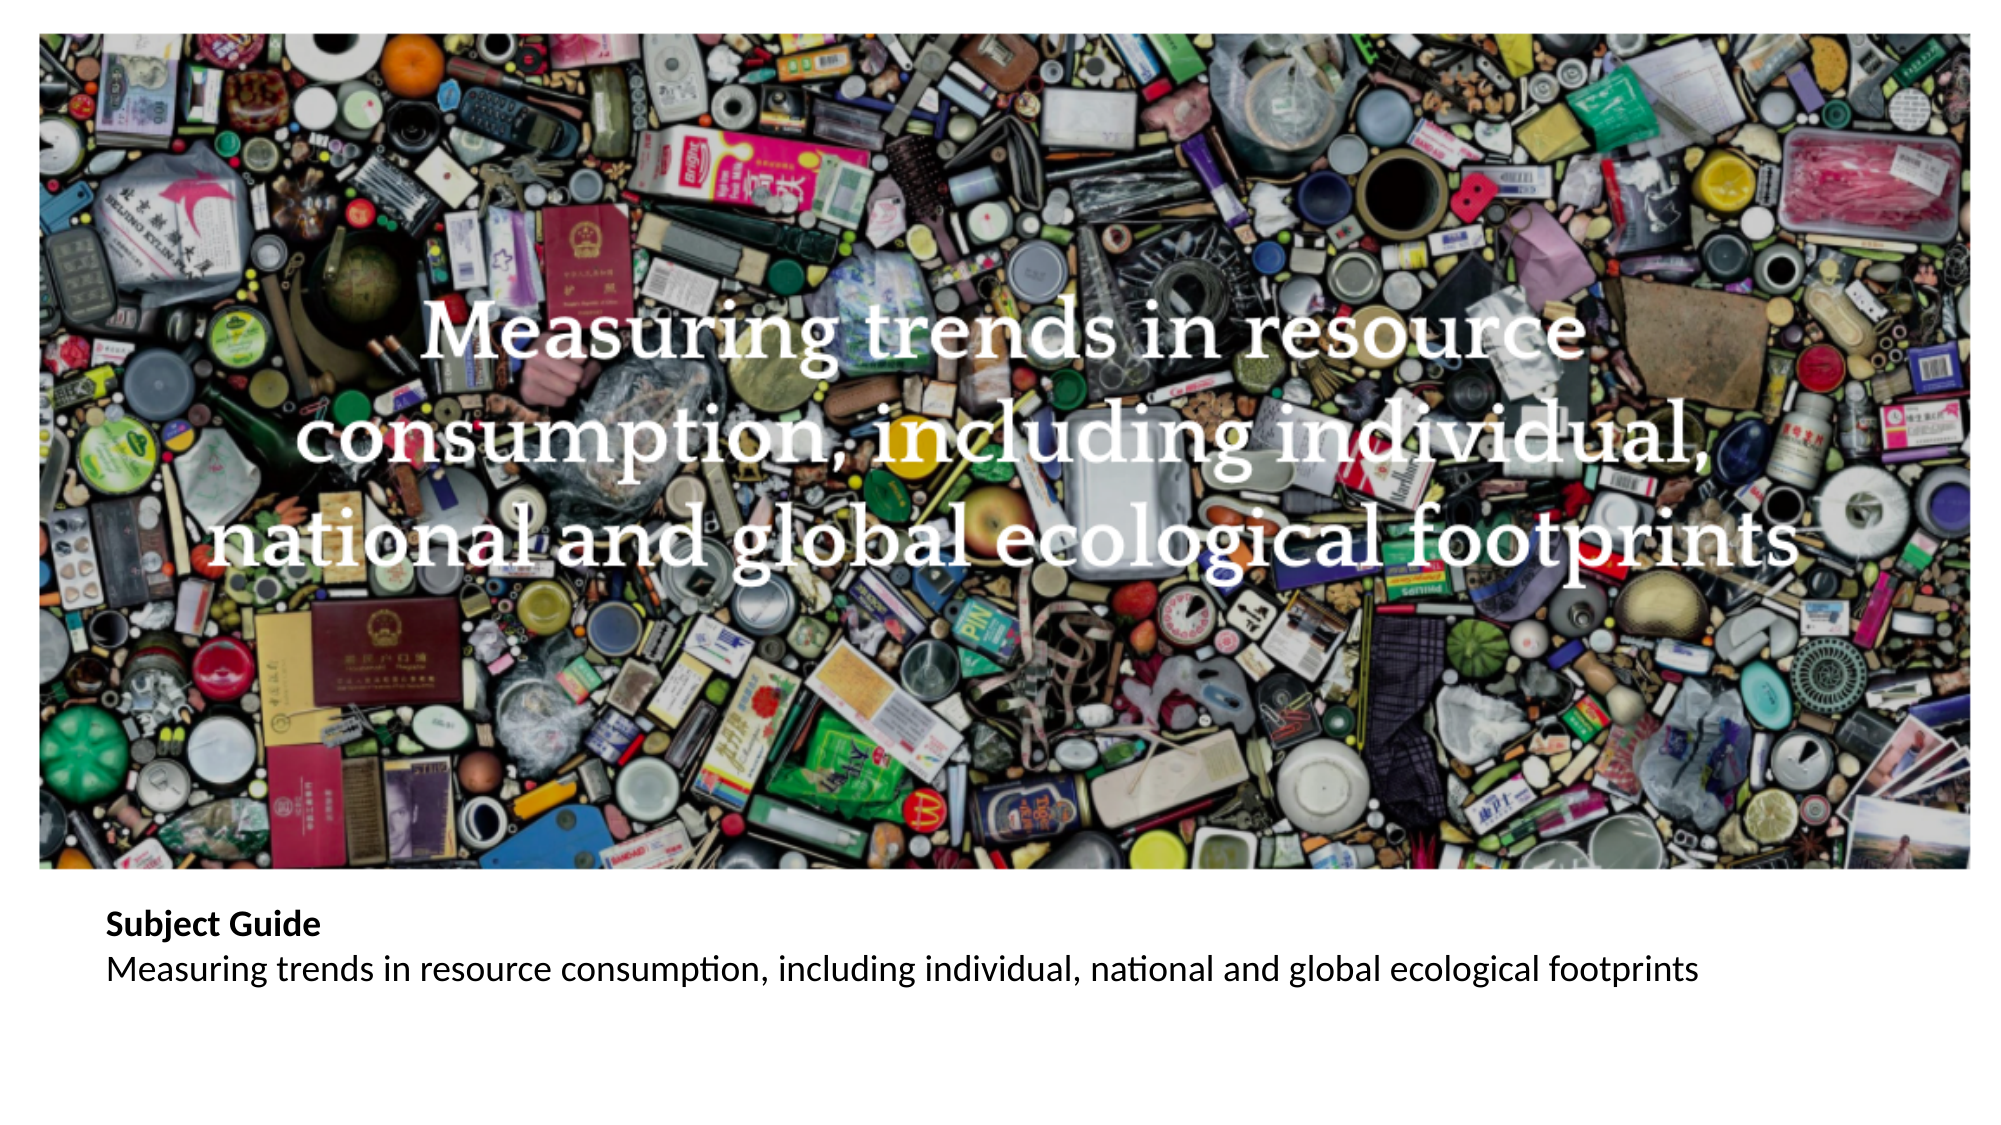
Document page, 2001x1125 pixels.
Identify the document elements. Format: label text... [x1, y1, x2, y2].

picture [0, 22, 2000, 892]
text_box Subject Guide ​Measuring trends in resource consumption, including individual, national and global ecological footprints [91, 892, 1909, 1042]
